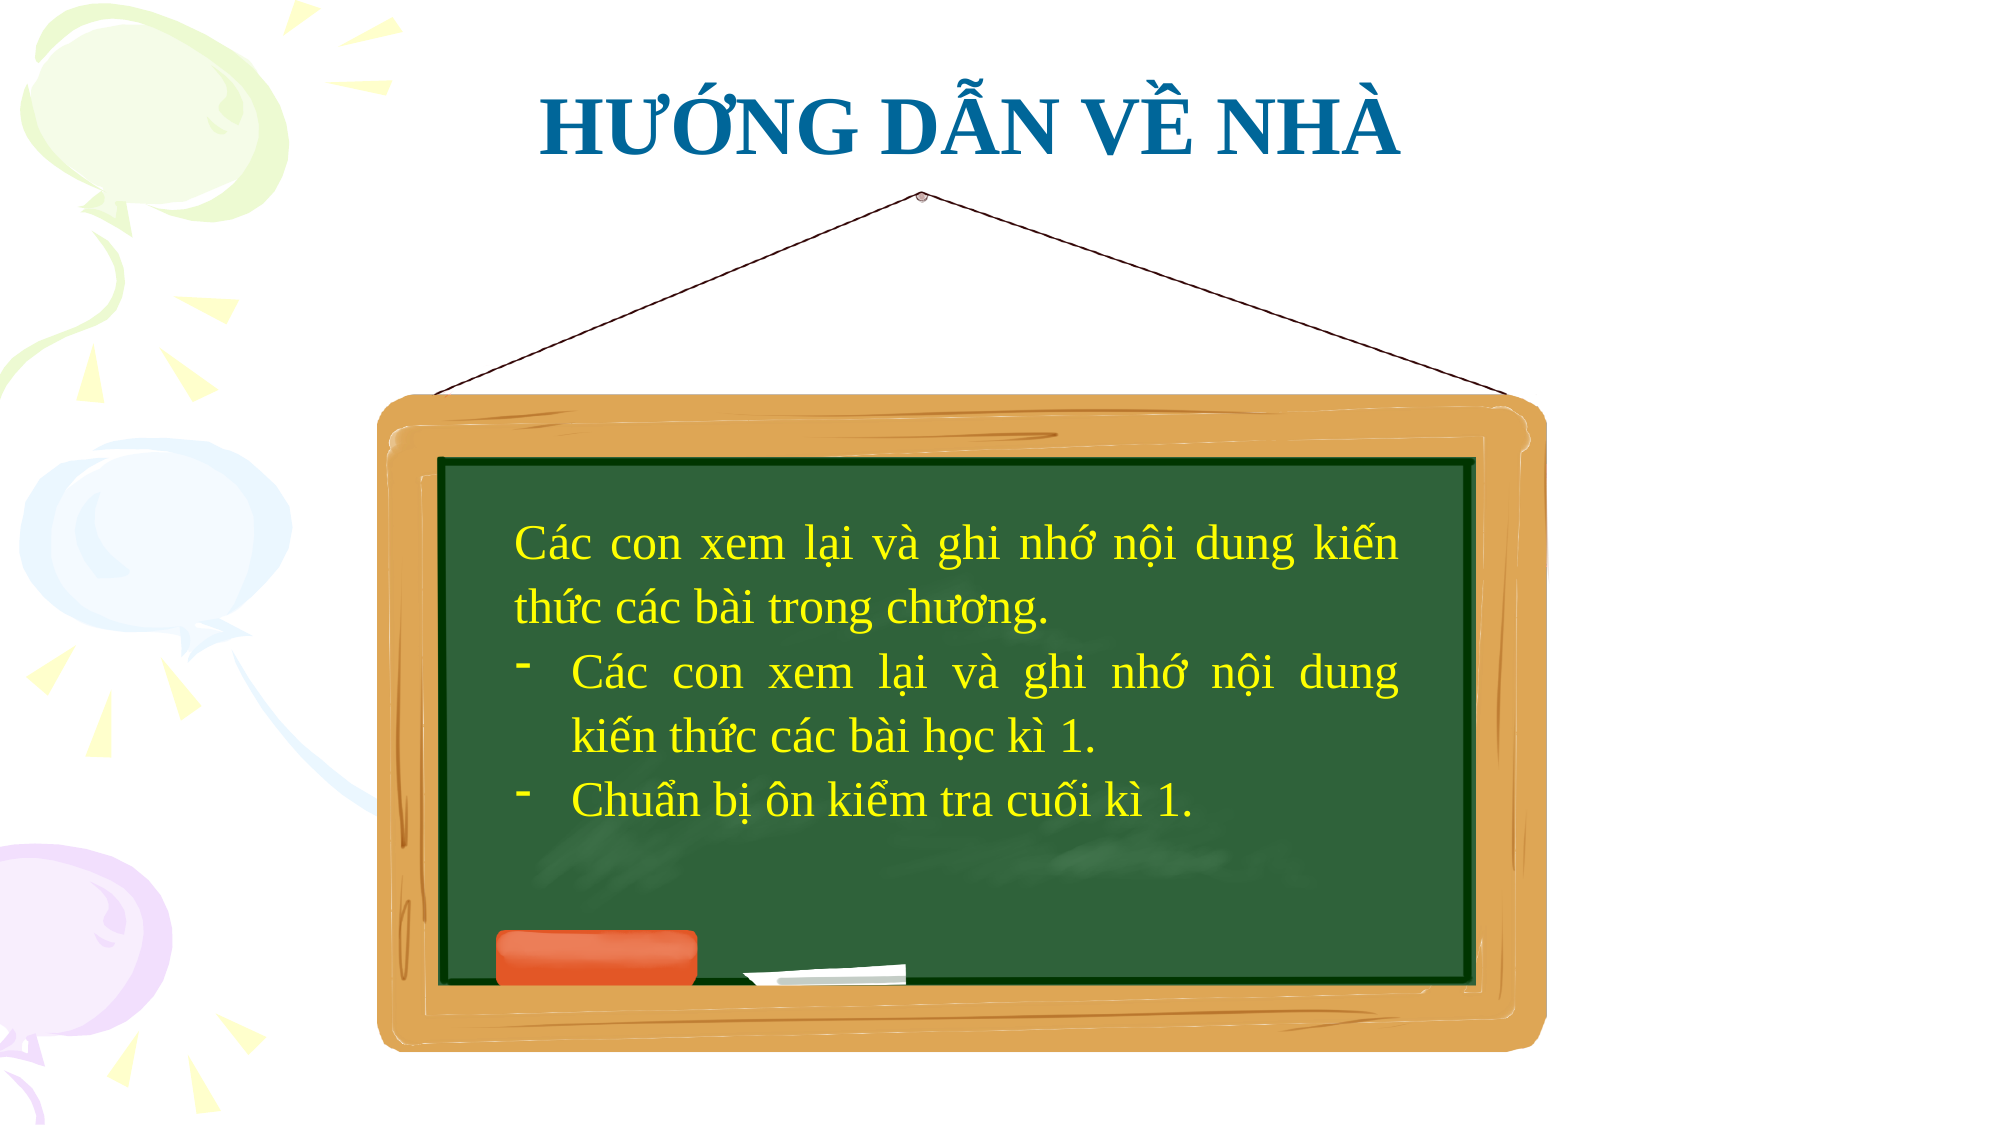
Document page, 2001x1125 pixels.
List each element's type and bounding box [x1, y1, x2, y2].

text_box [314, 65, 1635, 1125]
